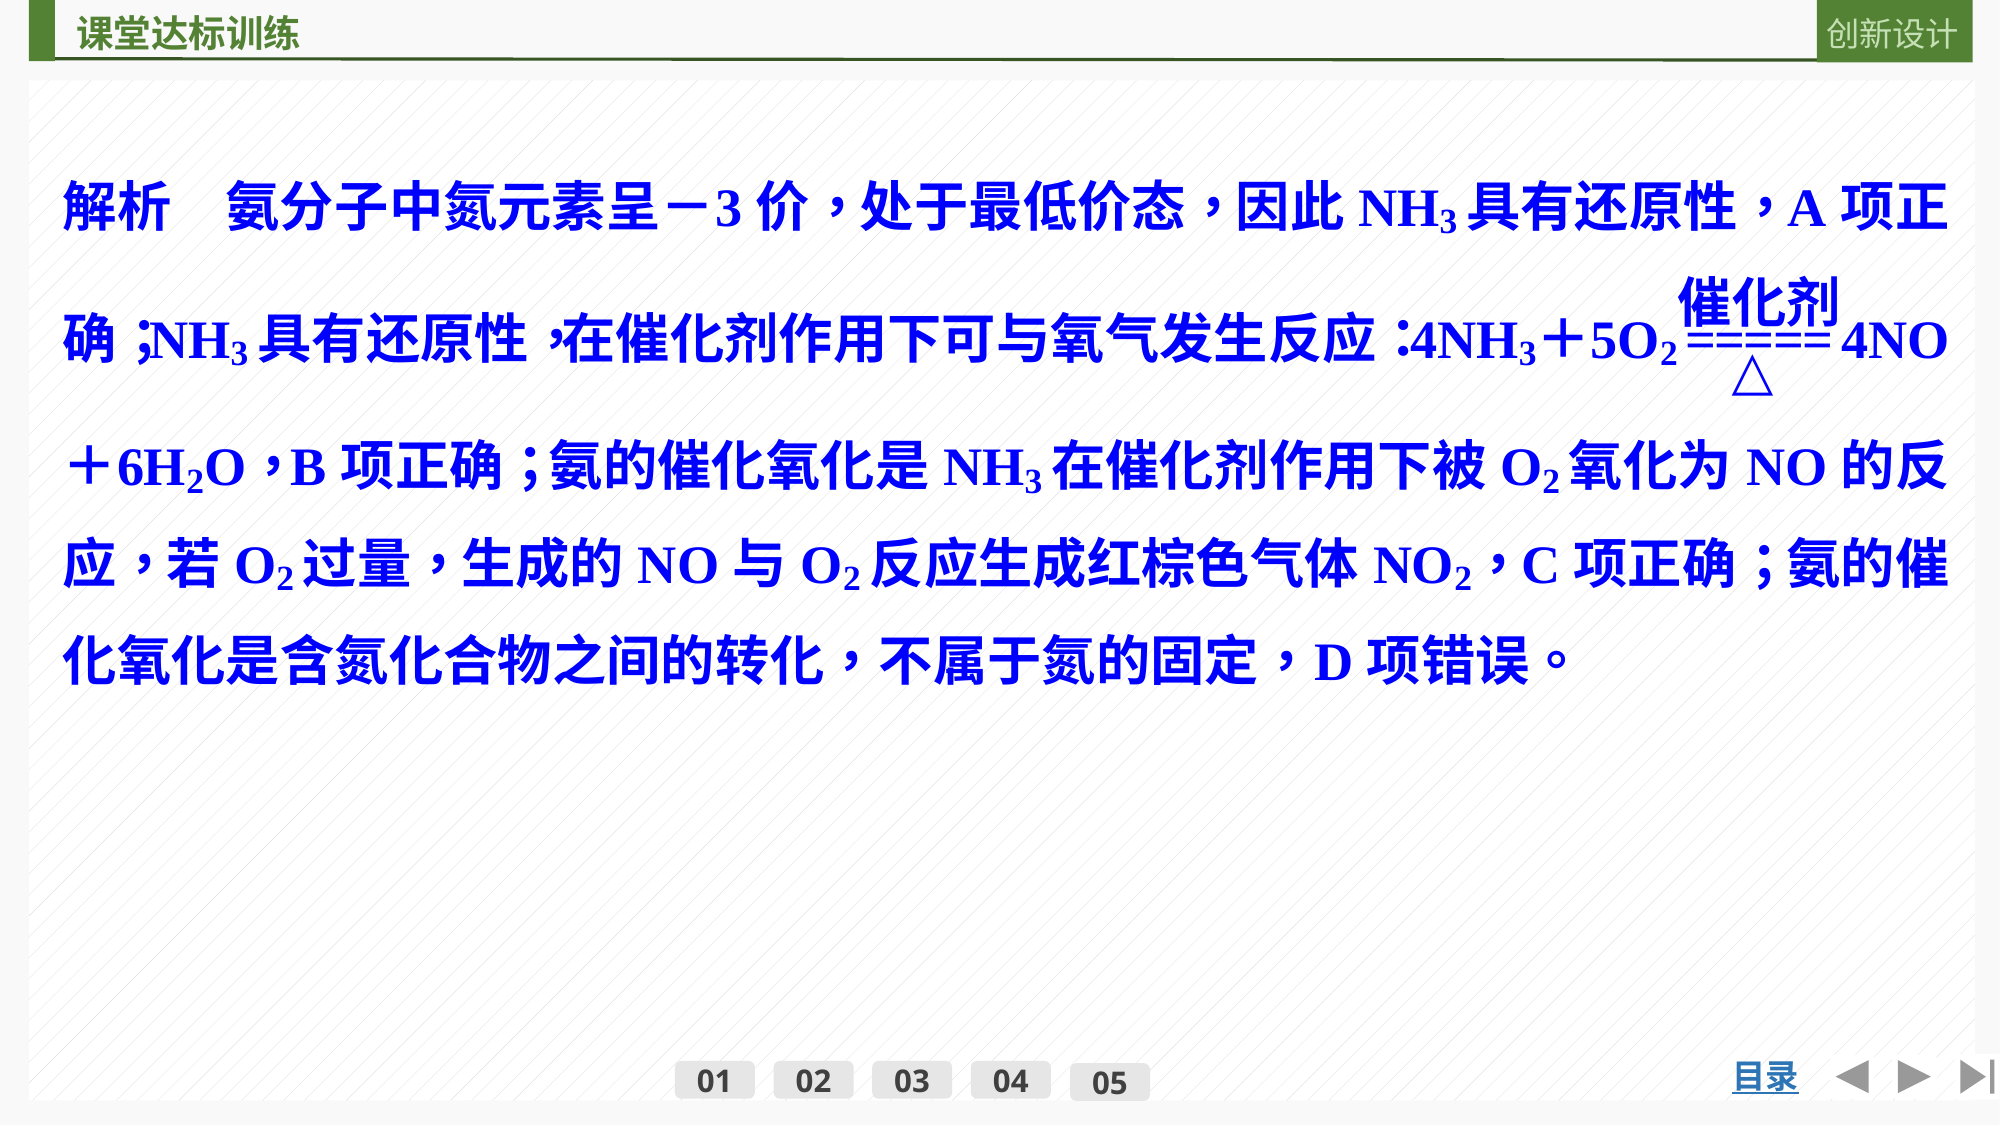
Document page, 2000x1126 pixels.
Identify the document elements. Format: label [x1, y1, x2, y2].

text_box [62, 158, 1948, 711]
